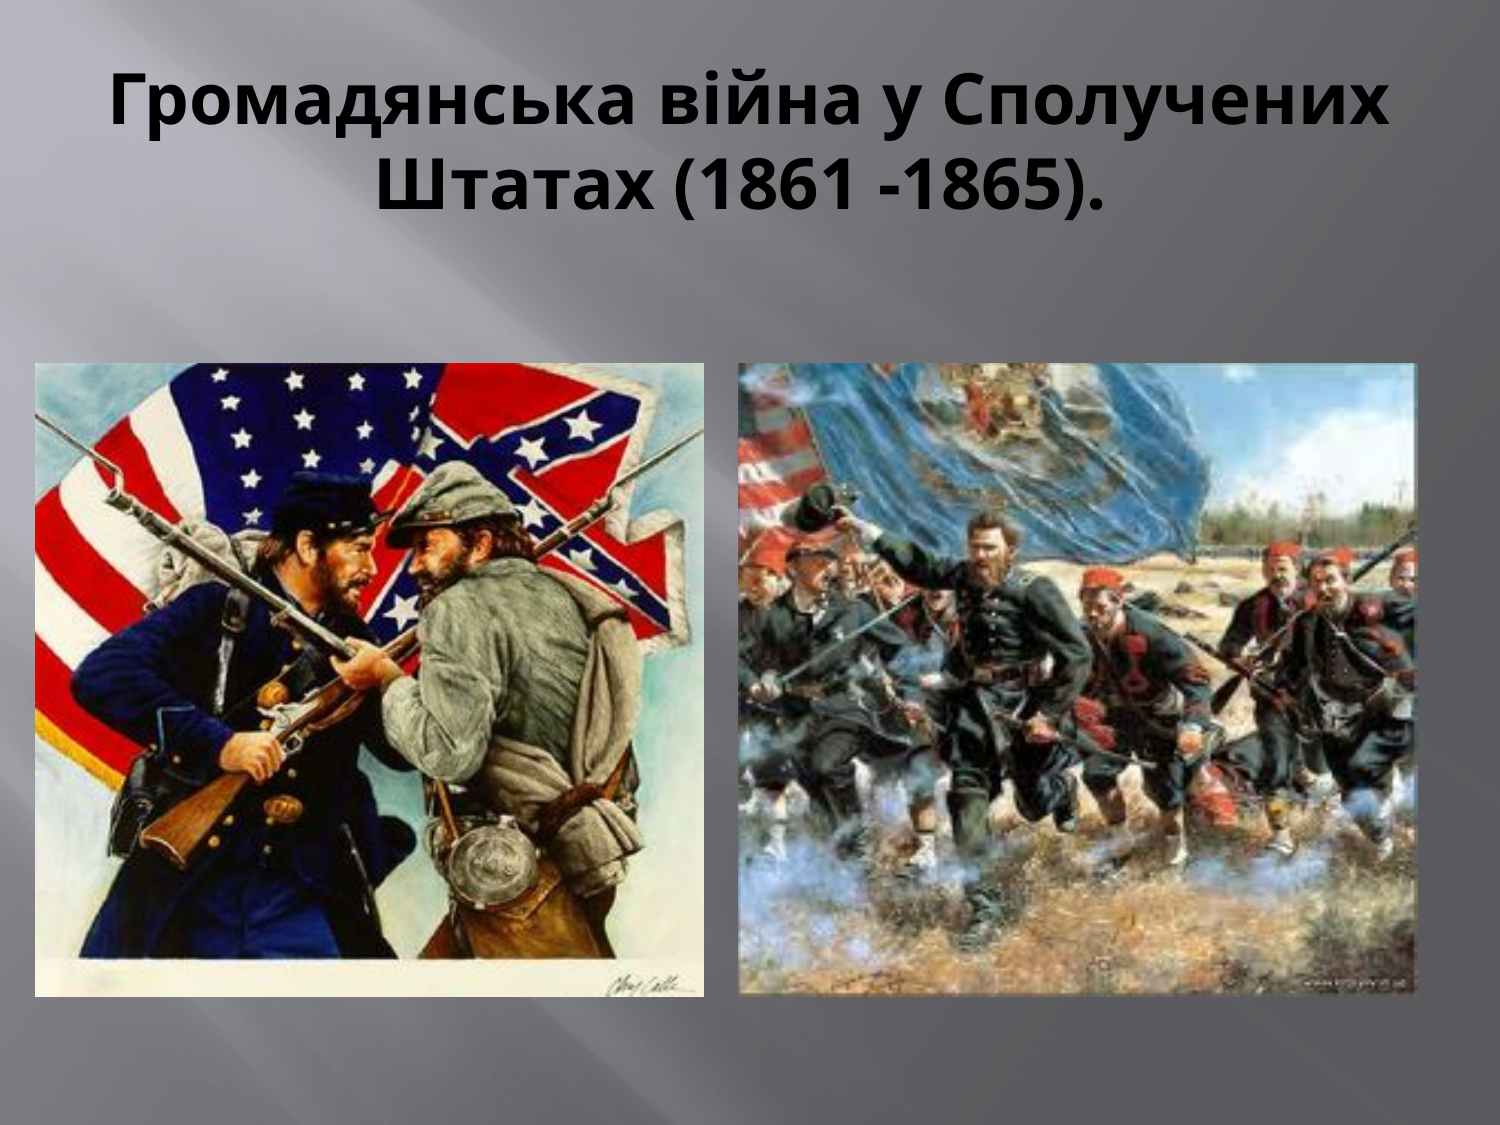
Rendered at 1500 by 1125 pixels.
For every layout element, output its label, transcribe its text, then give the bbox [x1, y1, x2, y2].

picture [738, 362, 1419, 997]
title Громадянська війна у Сполучених Штатах (1861 -1865). [75, 45, 1425, 233]
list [34, 362, 704, 997]
